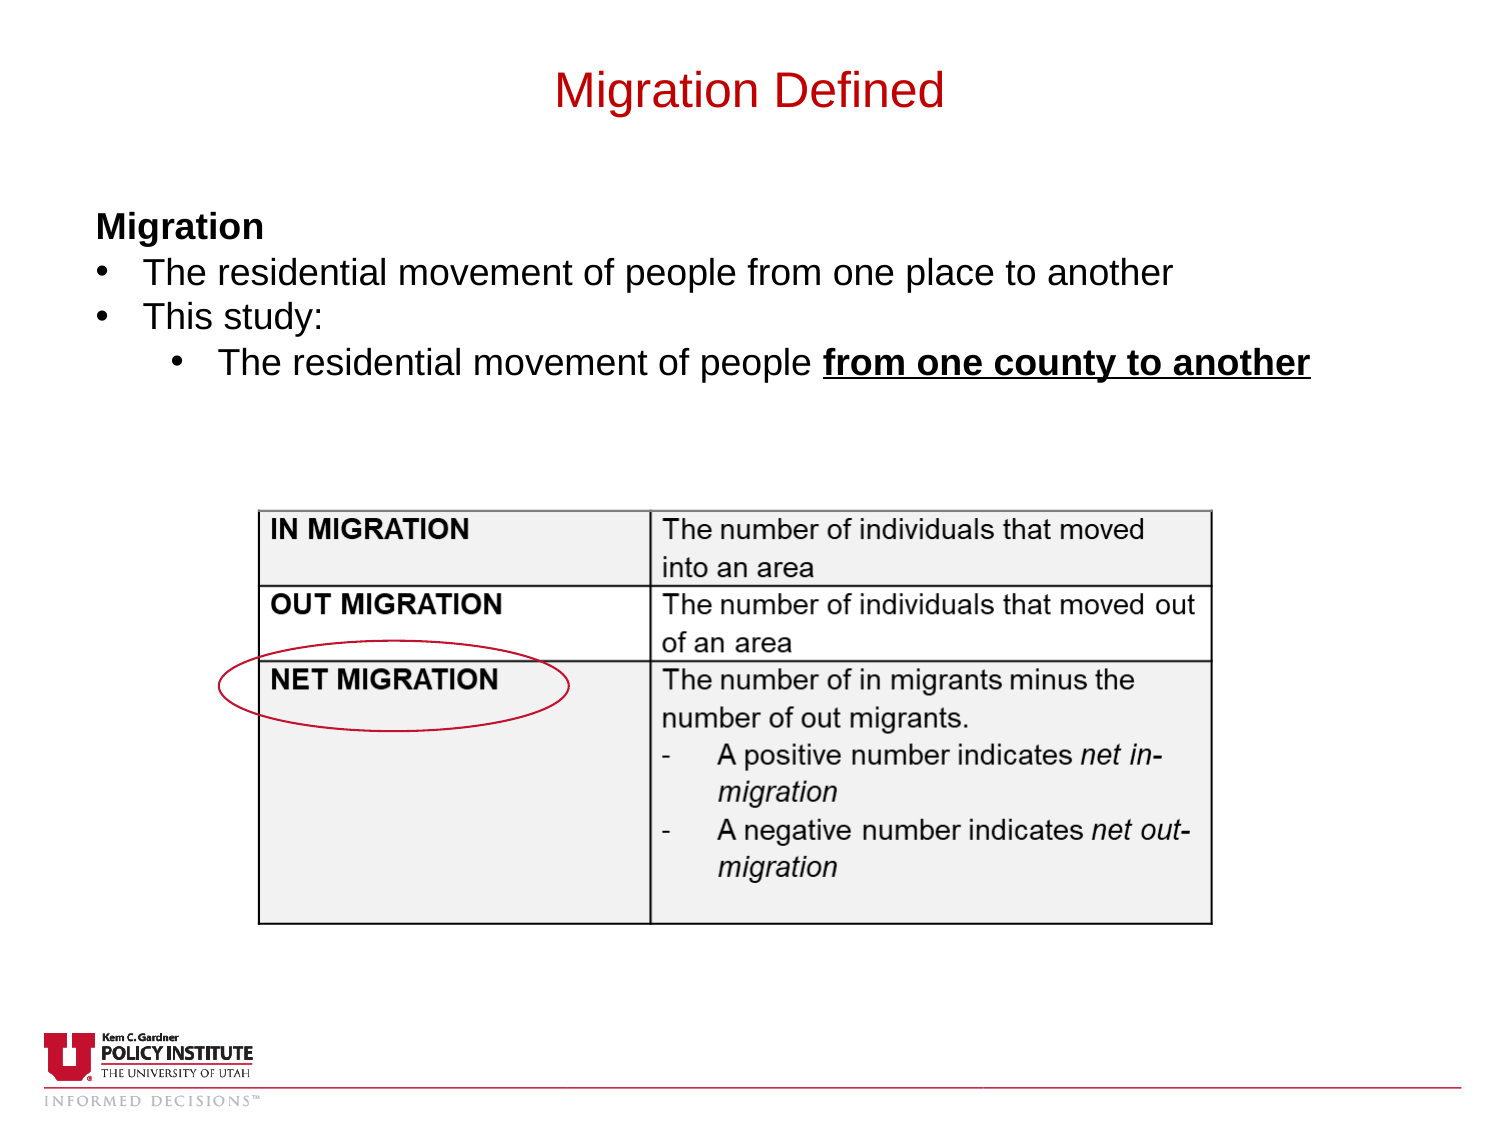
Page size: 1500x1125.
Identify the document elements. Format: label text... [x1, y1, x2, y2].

text_box Migration Defined [0, 50, 1500, 245]
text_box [218, 502, 1214, 926]
text_box Migration The residential movement of people from one place to another This study: The residential movement of people from one county to another [80, 195, 1360, 435]
